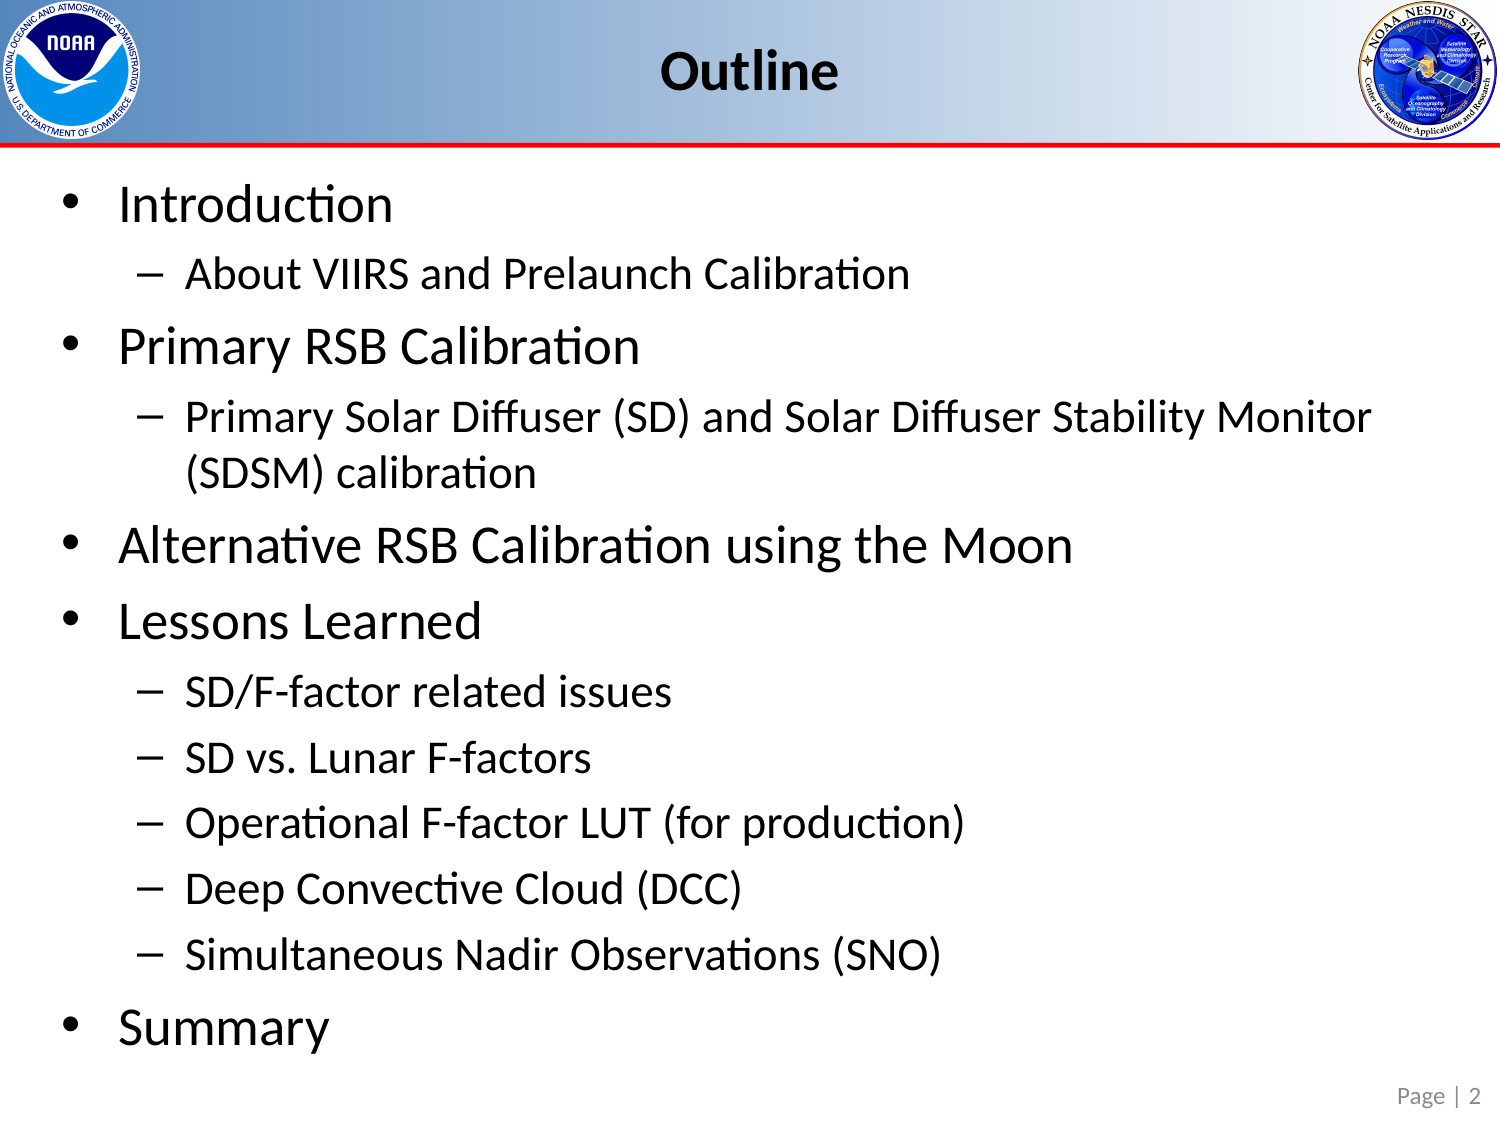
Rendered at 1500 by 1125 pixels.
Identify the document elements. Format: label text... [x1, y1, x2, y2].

slide_number Page | 2 [1146, 1065, 1497, 1125]
list Introduction About VIIRS and Prelaunch Calibration Primary RSB Calibration Primary Solar Diffuser (SD) and Solar Diffuser Stability Monitor (SDSM) calibration Alternative RSB Calibration using the Moon Lessons Learned SD/F-factor related issues SD vs. Lunar F-factors Operational F-factor LUT (for production) Deep Convective Cloud (DCC) Simultaneous Nadir Observations (SNO) Summary [46, 160, 1468, 1066]
title Outline [75, 0, 1425, 135]
picture [3, 1, 140, 139]
picture [1358, 1, 1497, 140]
